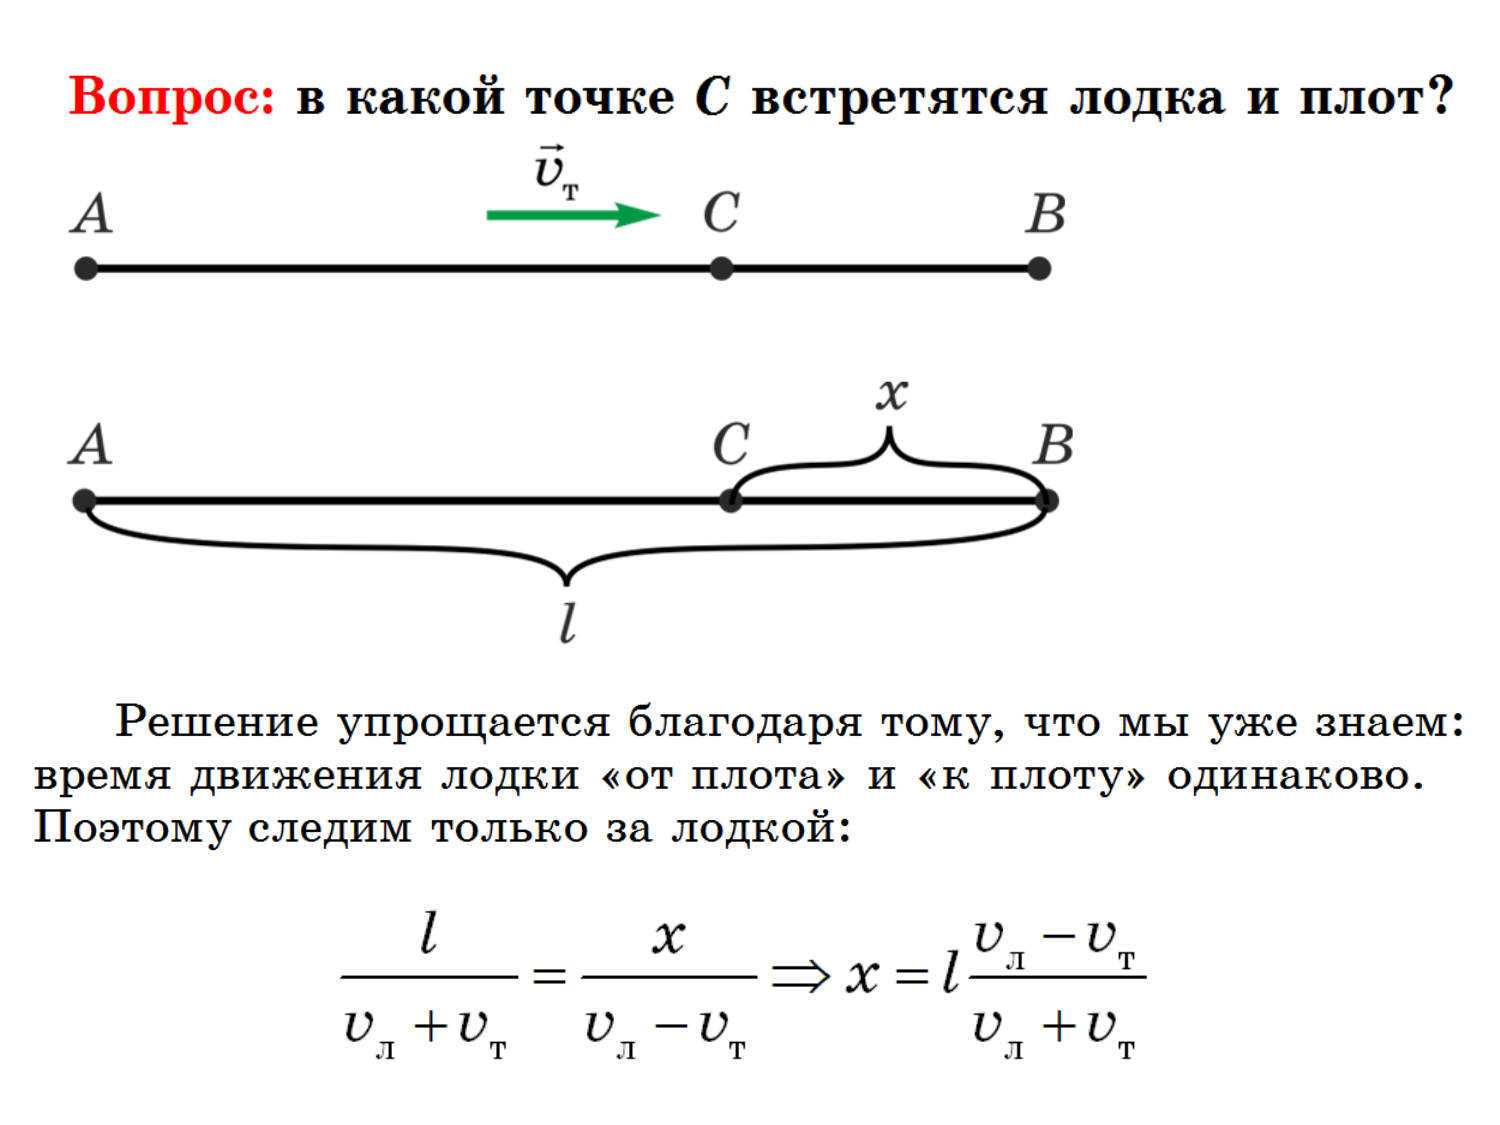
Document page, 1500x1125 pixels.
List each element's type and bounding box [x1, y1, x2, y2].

picture [30, 694, 1470, 855]
picture [306, 891, 1194, 1075]
picture [54, 360, 1081, 658]
picture [36, 61, 1470, 296]
